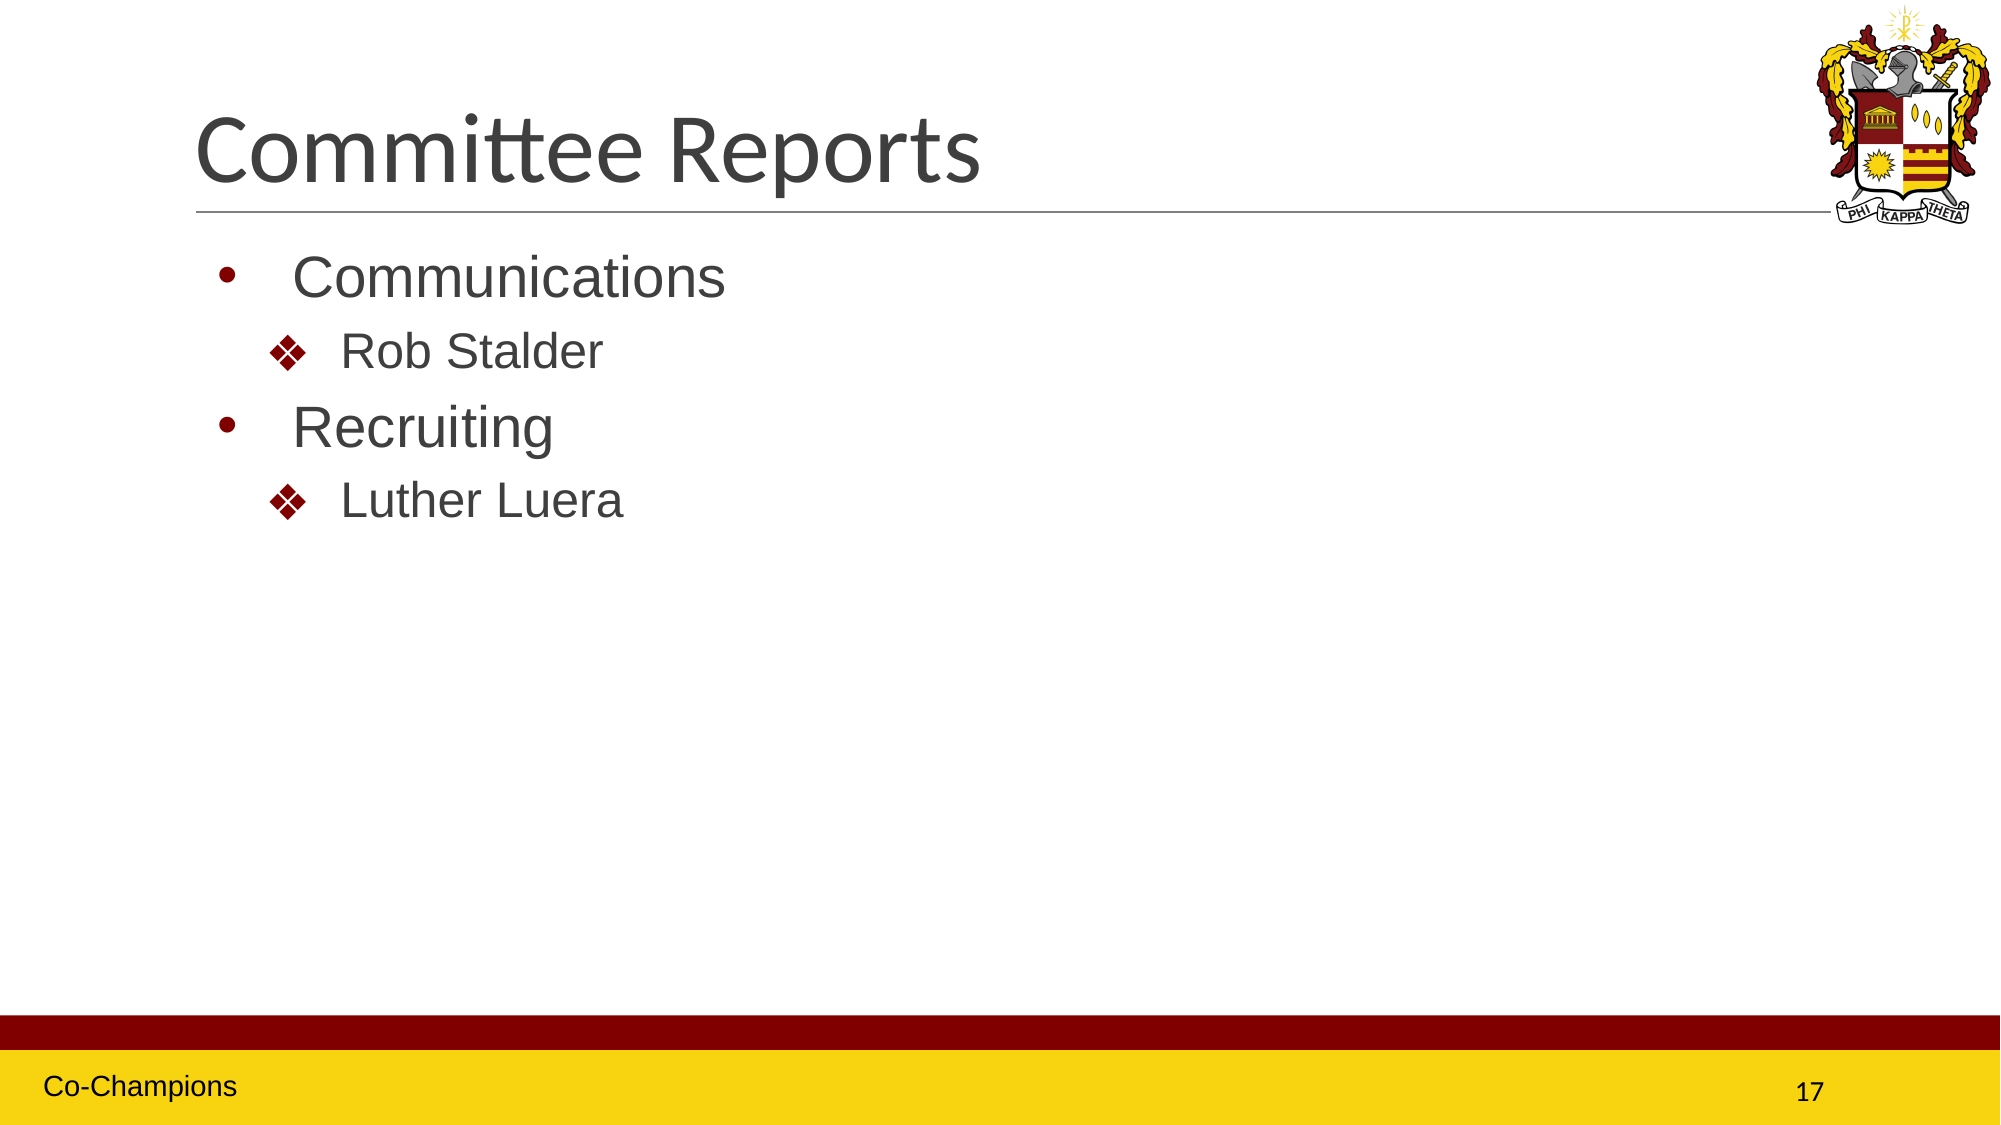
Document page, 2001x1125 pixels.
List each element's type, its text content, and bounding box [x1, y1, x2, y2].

list Communications Rob Stalder Recruiting Luther Luera [180, 221, 1903, 963]
slide_number 17 [1624, 1059, 1840, 1120]
title Committee Reports [180, 47, 1830, 211]
text_box Co-Champions [28, 1059, 370, 1110]
picture [1815, 4, 1992, 225]
